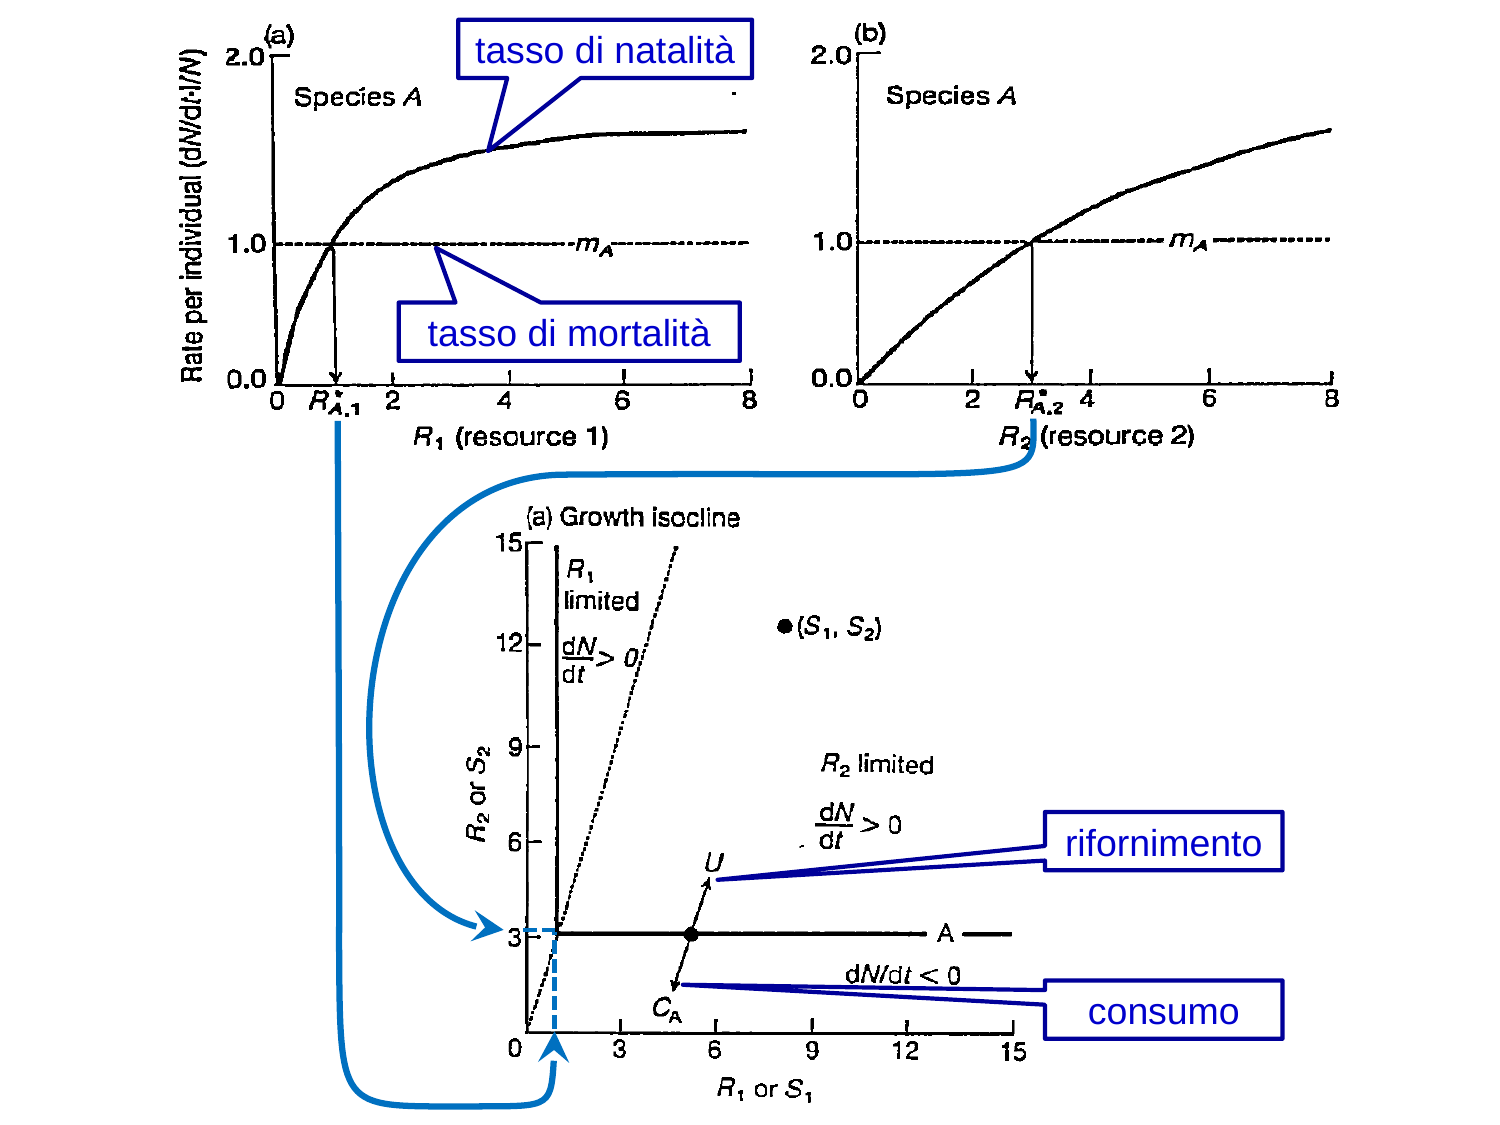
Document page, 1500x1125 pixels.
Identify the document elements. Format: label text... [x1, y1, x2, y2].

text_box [159, 19, 1340, 457]
text_box [337, 465, 453, 1108]
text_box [458, 497, 1034, 1107]
text_box consumo [1039, 978, 1285, 1041]
text_box rifornimento [1039, 809, 1285, 873]
text_box [369, 515, 453, 919]
text_box [482, 465, 1020, 495]
